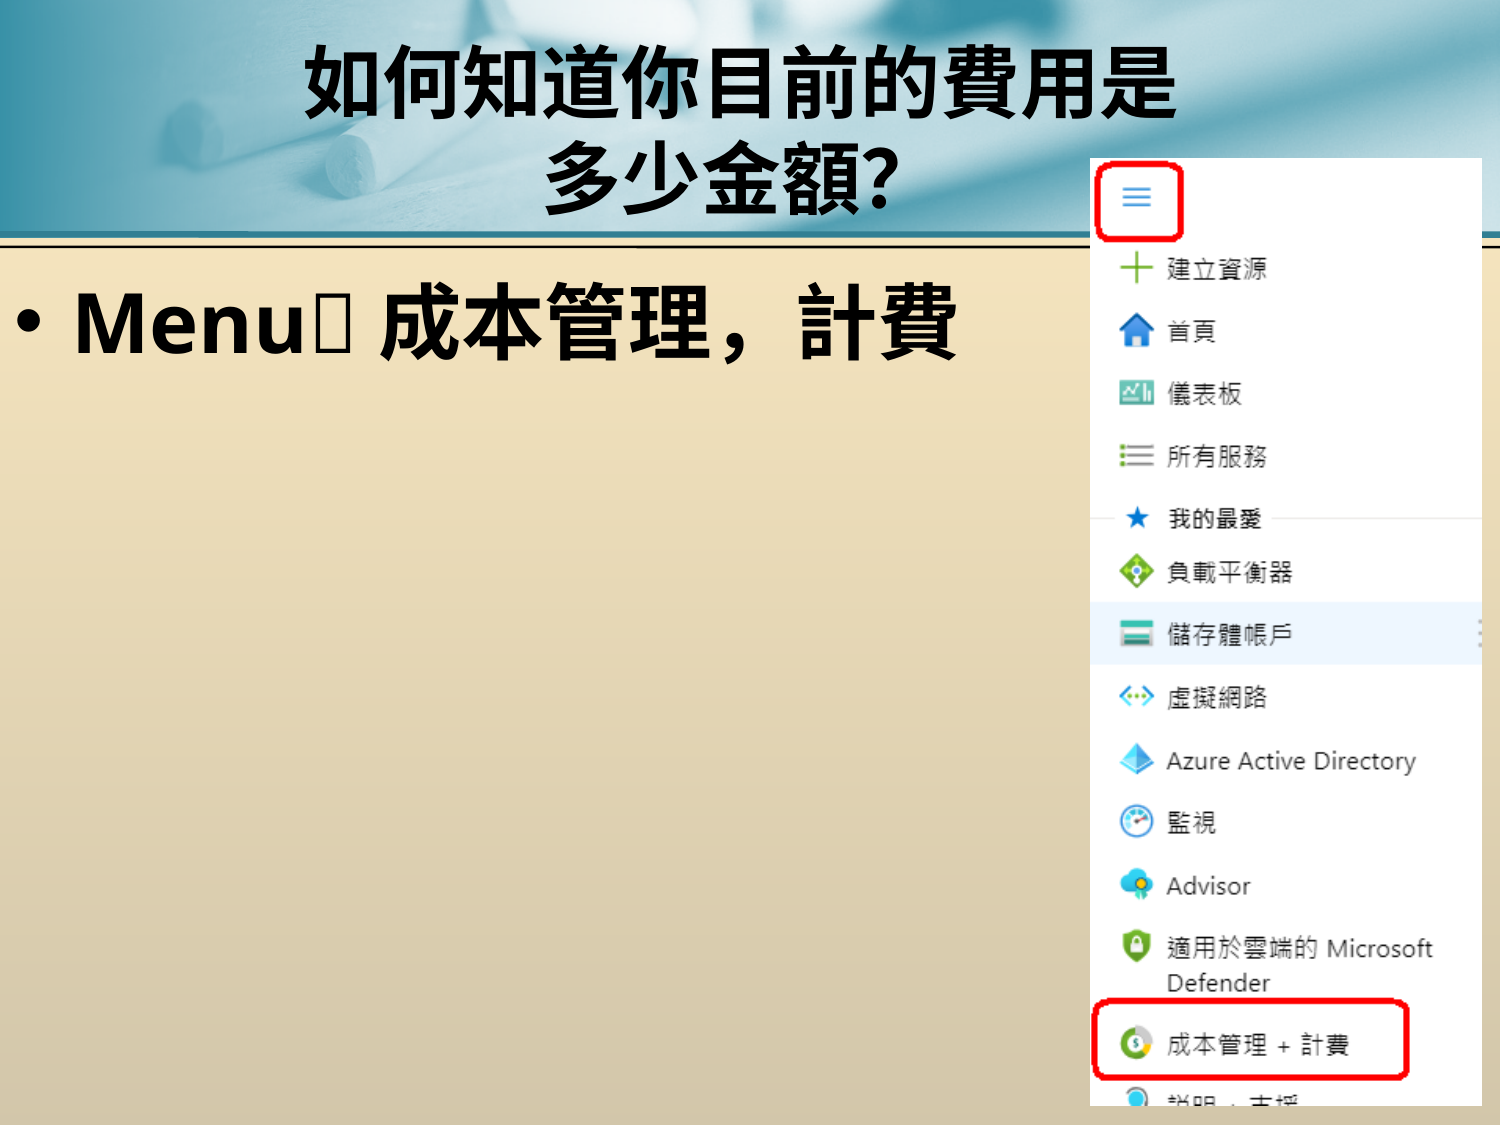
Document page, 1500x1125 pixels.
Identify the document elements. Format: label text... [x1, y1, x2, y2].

title 如何知道你目前的費用是 多少金額？ [0, 24, 1483, 233]
list Menu成本管理，計費 [0, 262, 1500, 1125]
picture [1090, 158, 1482, 1106]
